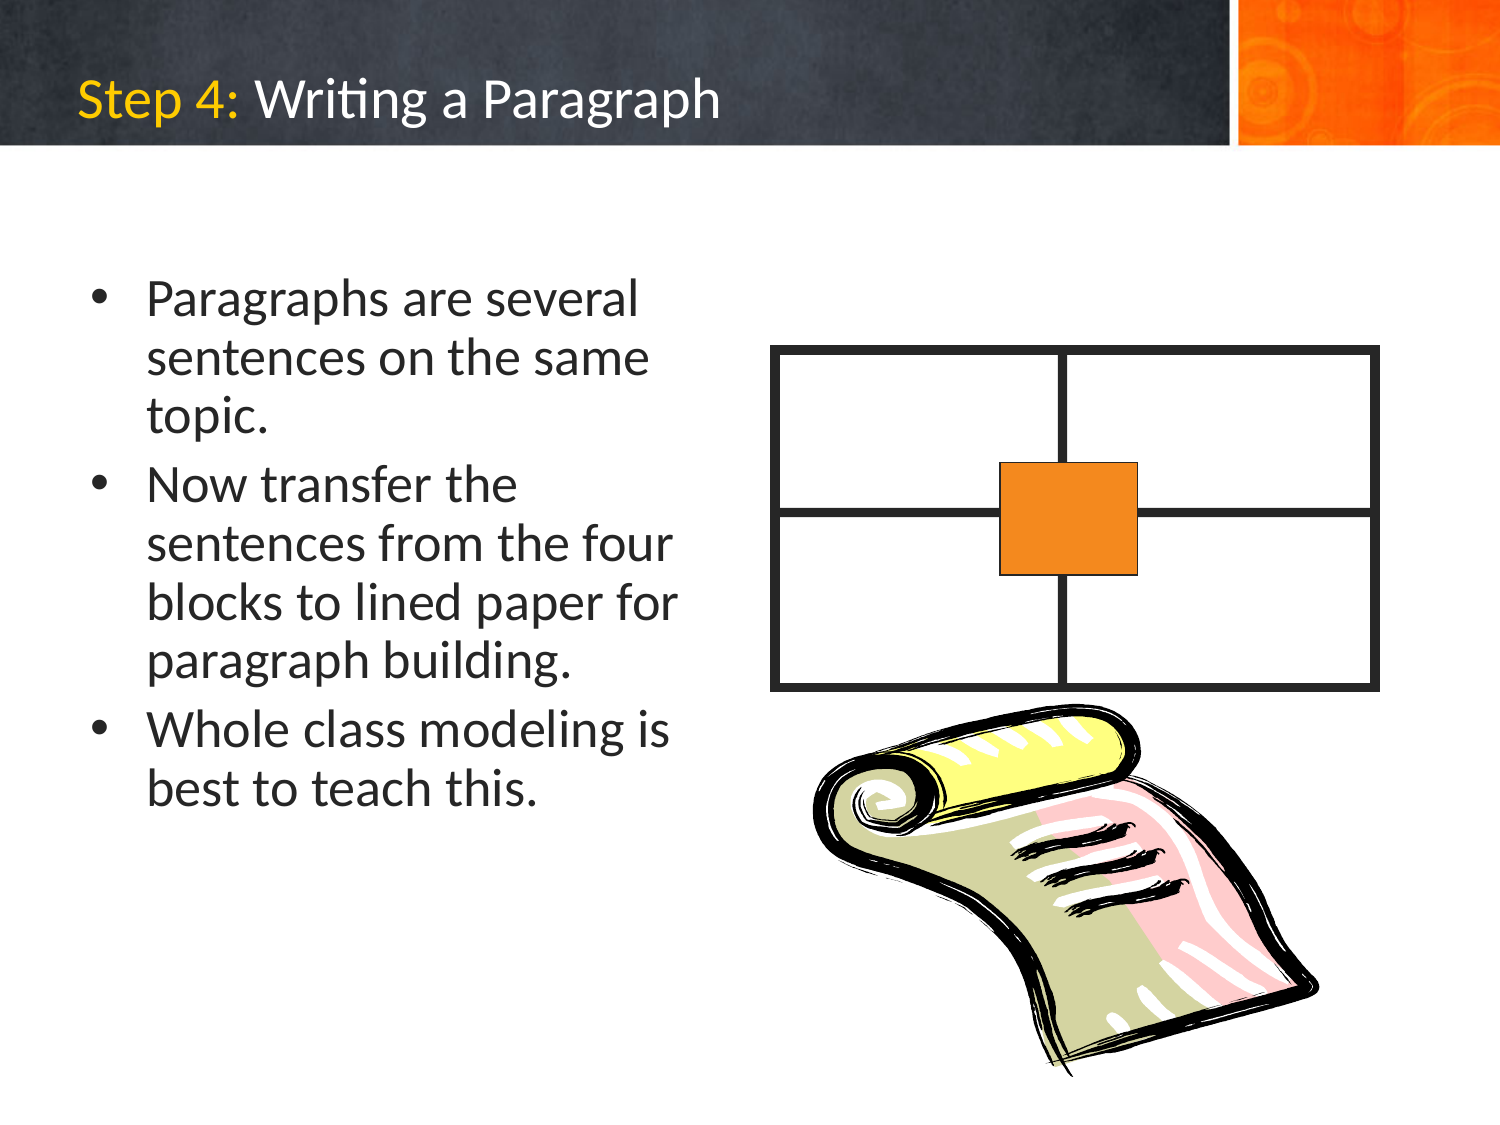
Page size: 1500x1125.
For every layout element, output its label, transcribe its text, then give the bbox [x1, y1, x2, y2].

text_box [999, 462, 1138, 575]
text_box [774, 513, 1062, 688]
picture [0, 0, 1500, 1125]
title Step 4: Writing a Paragraph [62, 0, 1222, 138]
text_box [1063, 350, 1375, 512]
list Paragraphs are several sentences on the same topic. Now transfer the sentences from the four blocks to lined paper for paragraph building. Whole class modeling is best to teach this. [75, 262, 737, 1006]
text_box [774, 350, 1062, 512]
text_box [1063, 513, 1375, 688]
